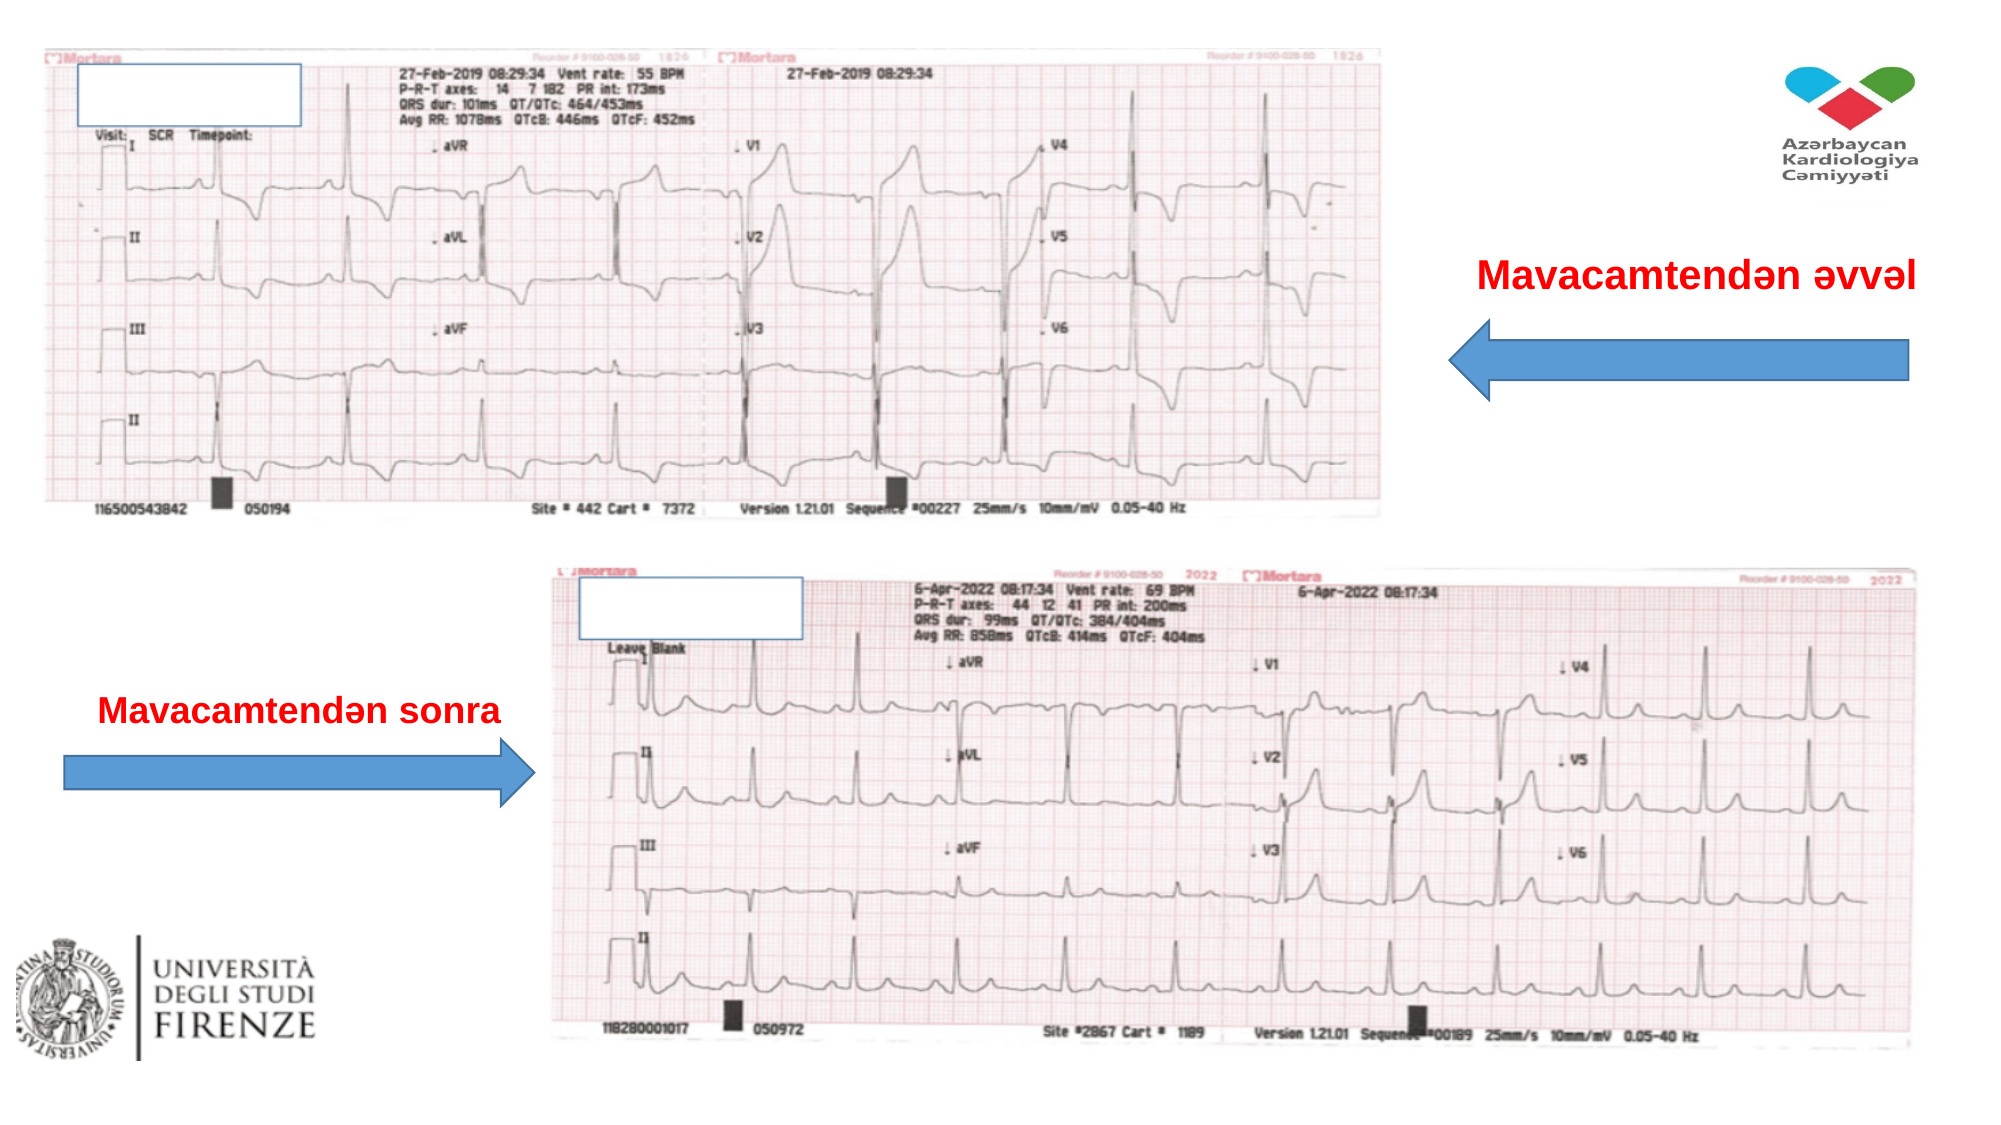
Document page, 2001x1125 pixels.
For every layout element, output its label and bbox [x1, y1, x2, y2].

picture [16, 37, 1984, 1061]
